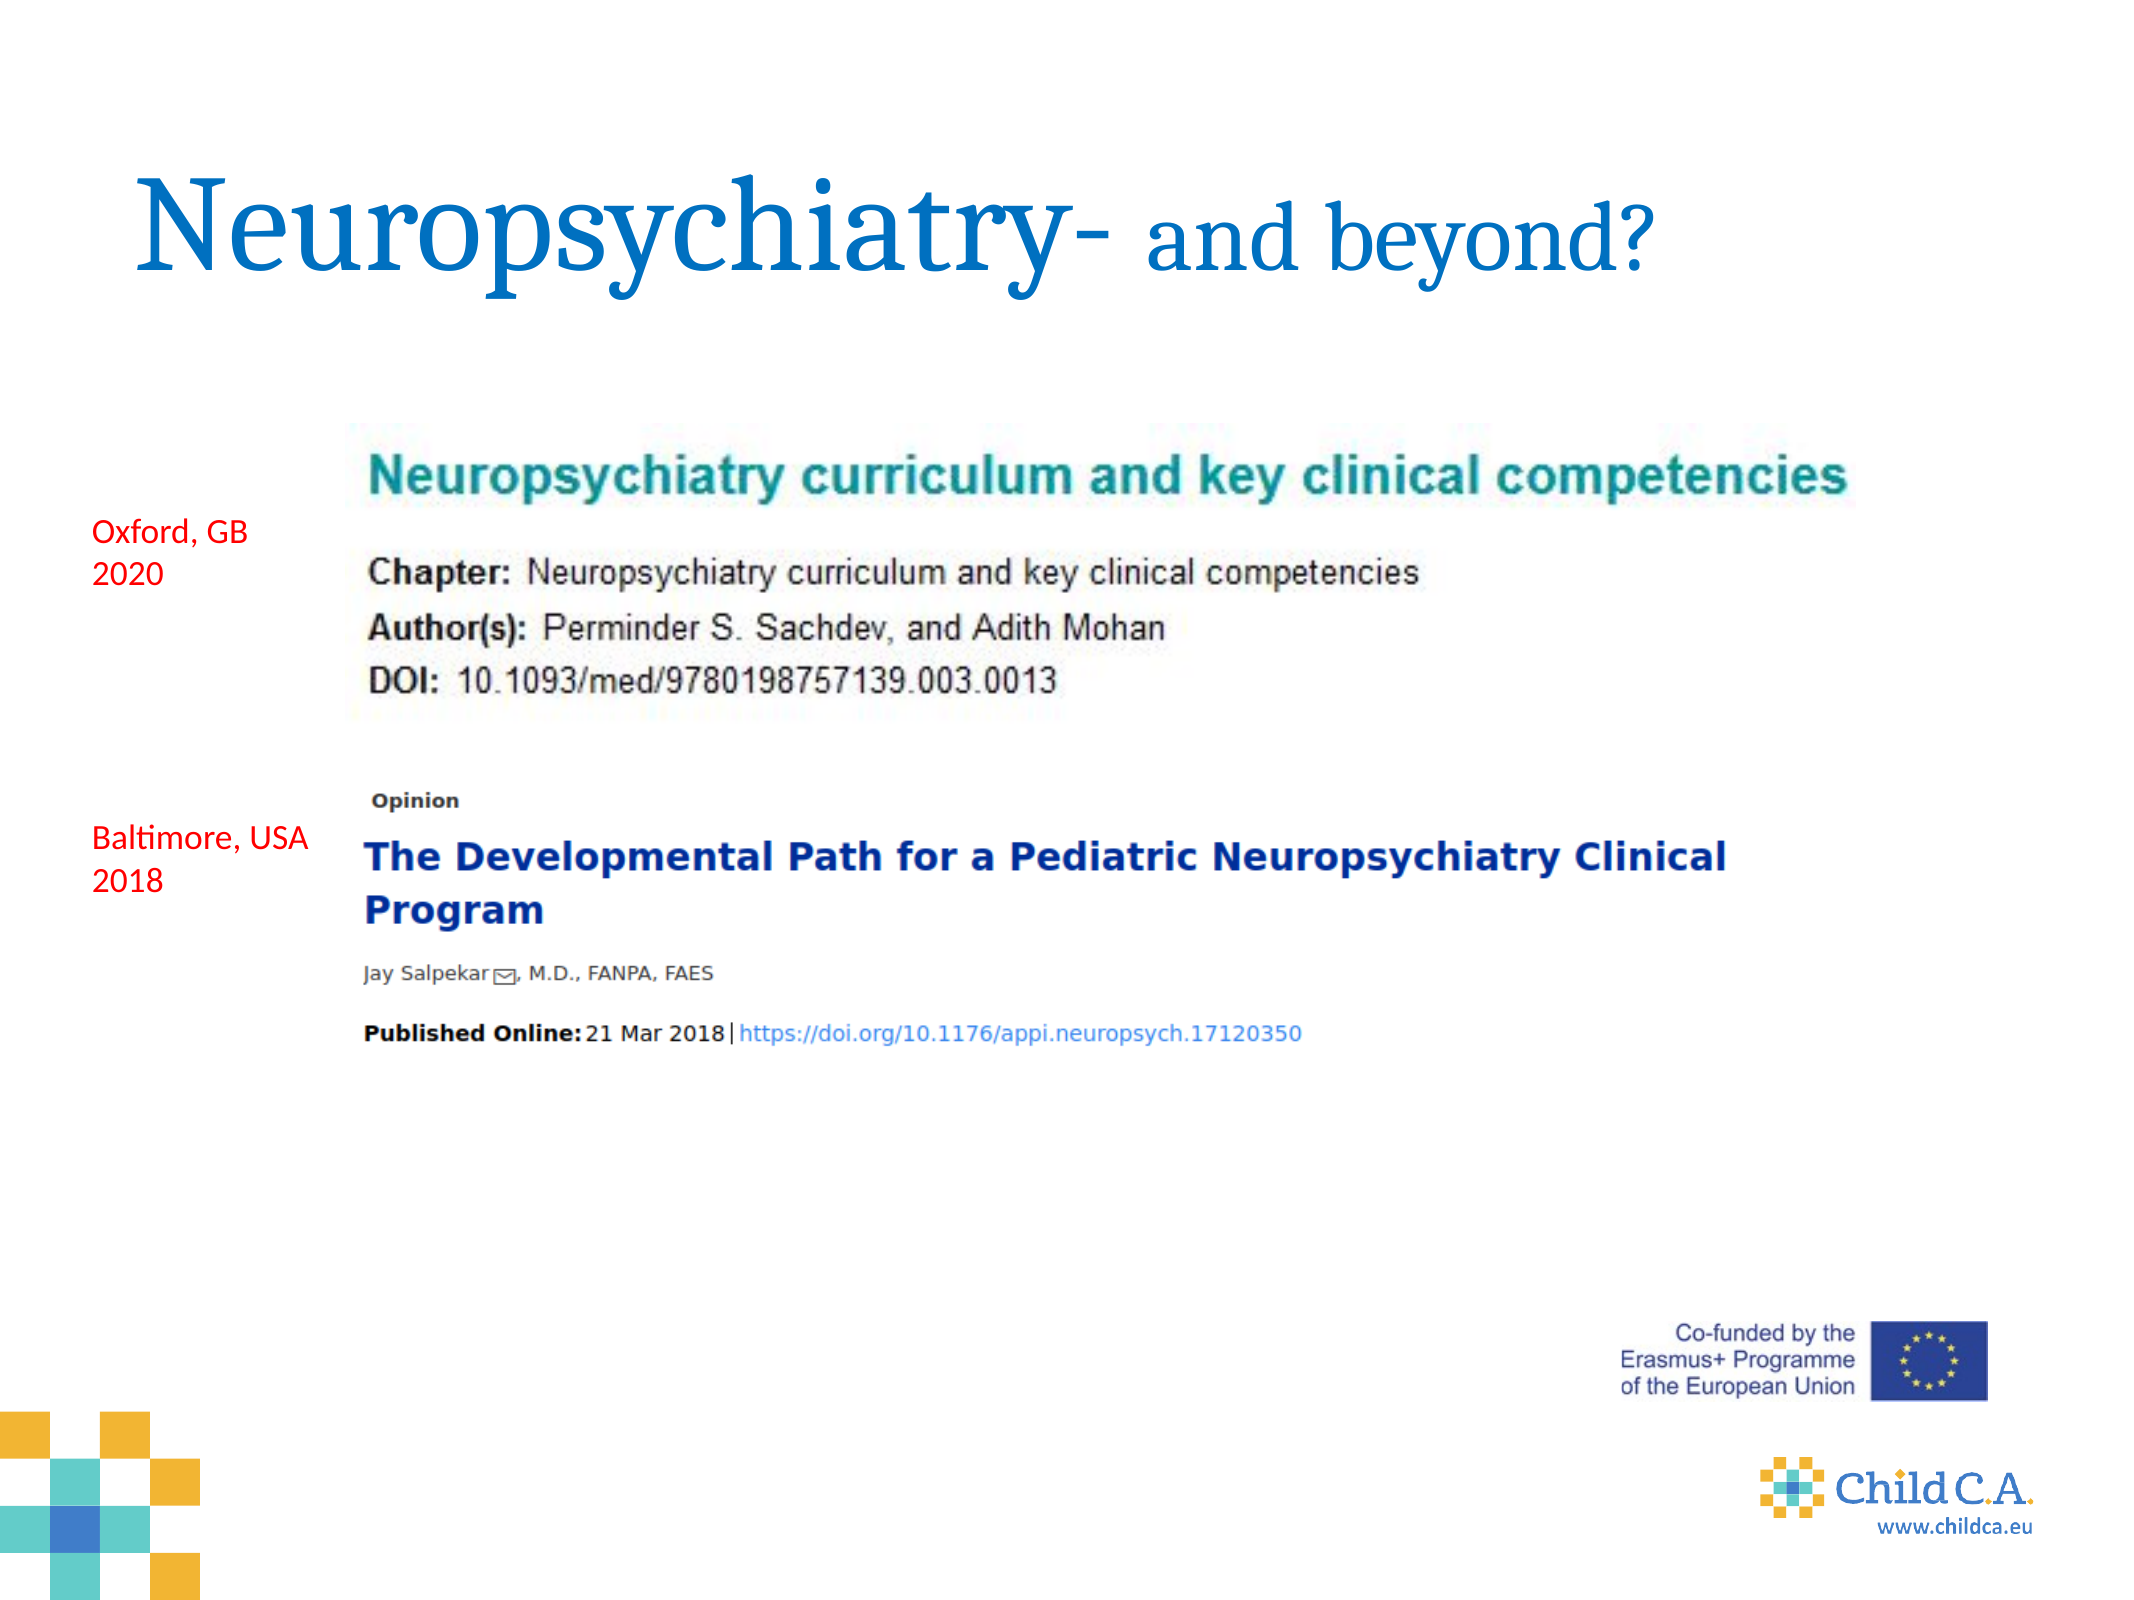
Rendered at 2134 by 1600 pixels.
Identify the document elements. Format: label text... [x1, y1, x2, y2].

text_box [99, 1411, 150, 1459]
text_box [1760, 1457, 1825, 1518]
picture [345, 772, 1837, 1091]
text_box [1877, 1517, 2032, 1534]
text_box [0, 1411, 50, 1459]
text_box [50, 1458, 100, 1506]
text_box [1894, 1481, 1908, 1504]
text_box [1836, 1472, 1865, 1504]
text_box [1908, 1471, 1921, 1504]
text_box [150, 1552, 200, 1600]
text_box Oxford, GB 2020 [77, 500, 299, 601]
text_box [1923, 1471, 1948, 1504]
text_box [1894, 1468, 1906, 1480]
picture [1621, 1321, 1988, 1402]
text_box [1955, 1472, 2034, 1505]
text_box [150, 1458, 200, 1506]
text_box [50, 1506, 99, 1552]
text_box Baltimore, USA 2018 [77, 807, 340, 908]
text_box [50, 1552, 100, 1600]
text_box [0, 1505, 50, 1553]
title Neuropsychiatry- and beyond? [133, 132, 2054, 300]
text_box [1865, 1471, 1893, 1504]
text_box [99, 1505, 150, 1553]
picture [345, 422, 1856, 739]
